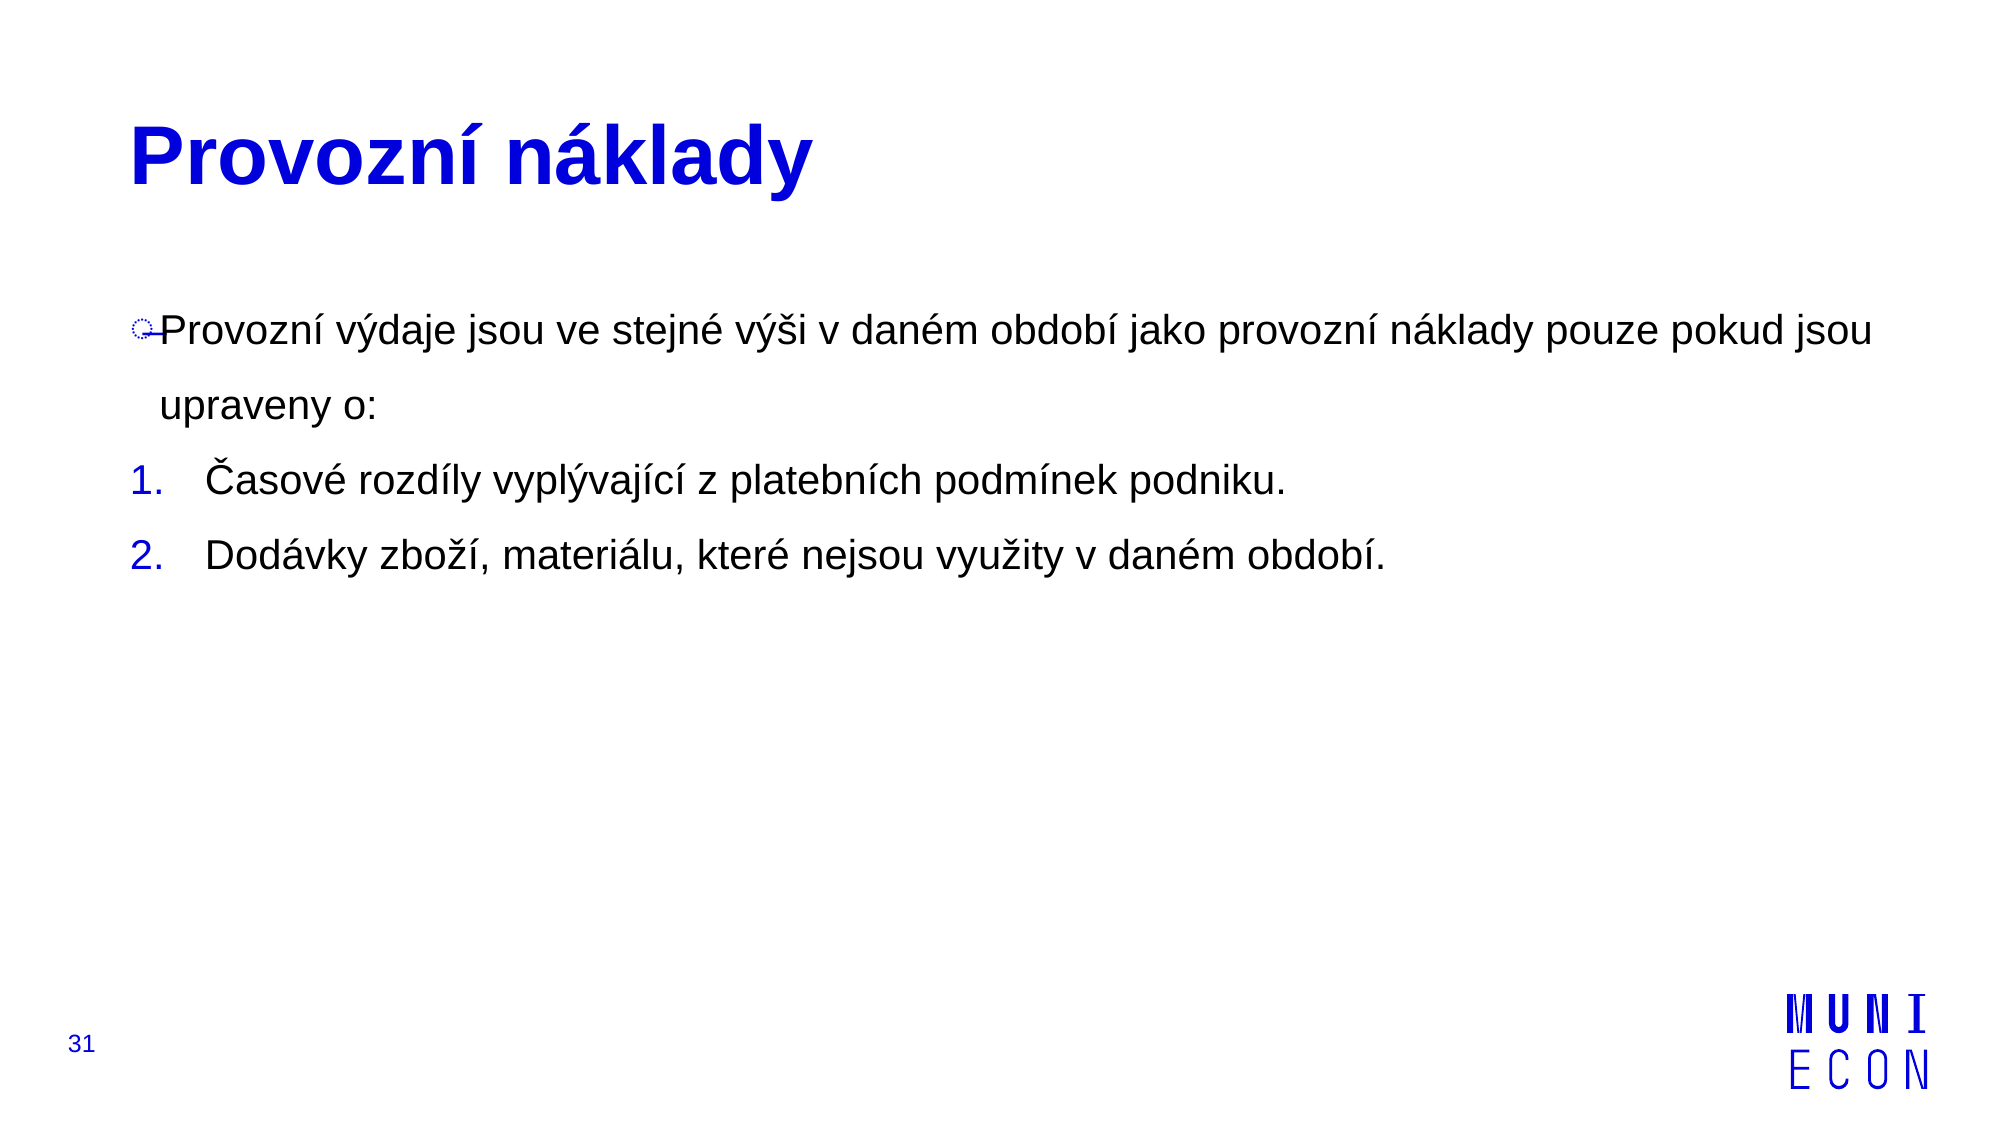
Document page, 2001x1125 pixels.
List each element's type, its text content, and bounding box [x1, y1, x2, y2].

slide_number 31 [67, 1021, 110, 1063]
title Provozní náklady [118, 118, 1883, 193]
list Provozní výdaje jsou ve stejné výši v daném období jako provozní náklady pouze pokud jsou upraveny o: Časové rozdíly vyplývající z platebních podmínek podniku. Dodávky zboží, materiálu, které nejsou využity v daném období. [118, 277, 1883, 957]
